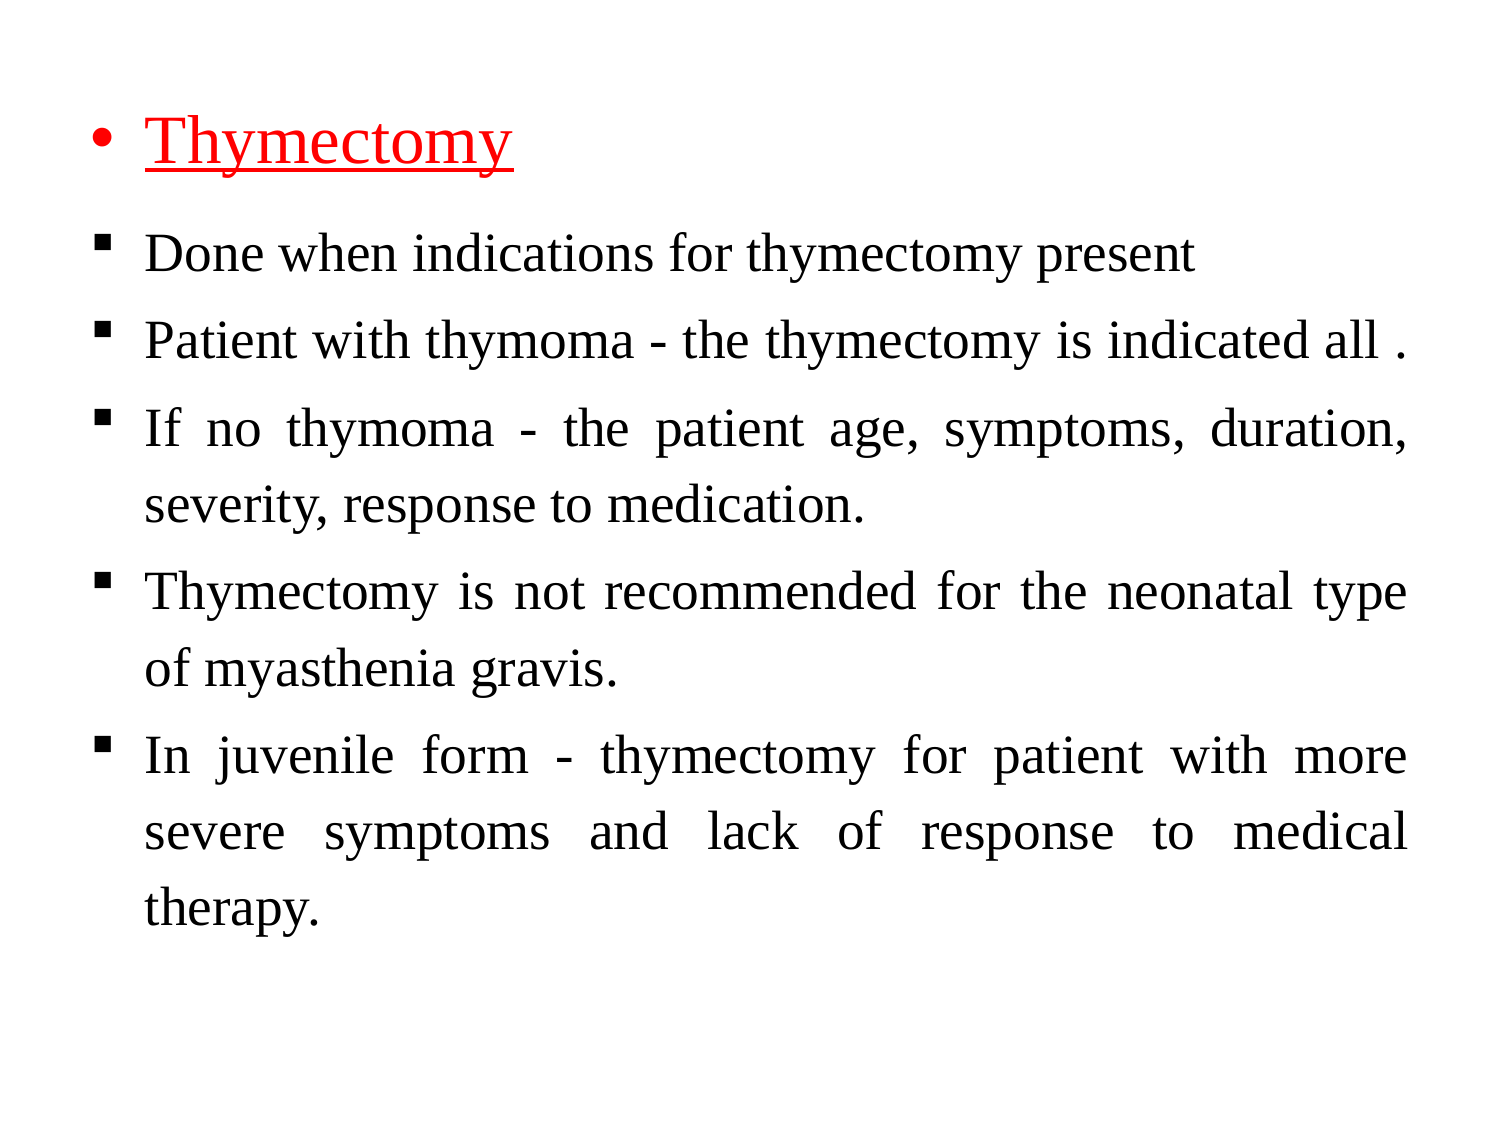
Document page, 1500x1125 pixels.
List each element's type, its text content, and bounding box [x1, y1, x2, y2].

list Thymectomy Done when indications for thymectomy present Patient with thymoma - the thymectomy is indicated all . If no thymoma - the patient age, symptoms, duration, severity, response to medication. Thymectomy is not recommended for the neonatal type of myasthenia gravis. In juvenile form - thymectomy for patient with more severe symptoms and lack of response to medical therapy. [75, 75, 1425, 1005]
